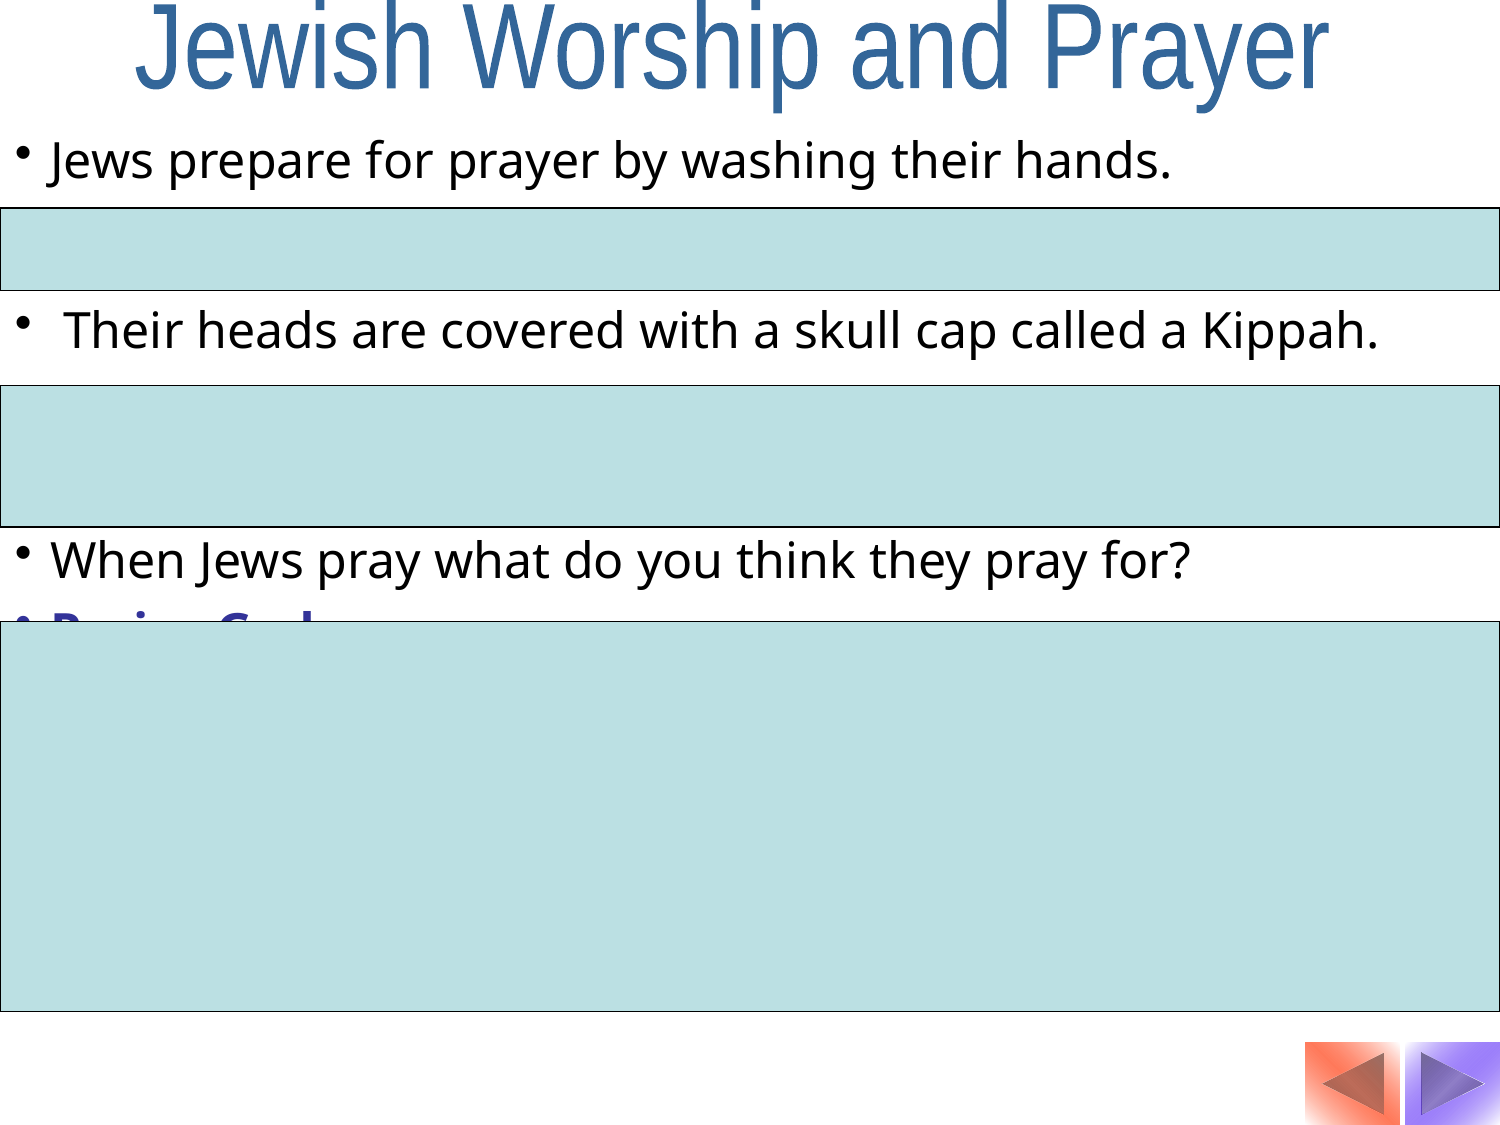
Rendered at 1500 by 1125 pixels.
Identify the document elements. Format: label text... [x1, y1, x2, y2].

text_box [1305, 1042, 1400, 1125]
text_box [0, 207, 1500, 291]
text_box Jews prepare for prayer by washing their hands. As a sign of spiritual purification. Their heads are covered with a skull cap called a Kippah. As a sign of respect. To remind them that God is higher than them. When Jews pray what do you think they pray for? Praise God, Ask him to help others, Thank him for everything, Ask him to forgive them for the things they have done wrong to pray for peace in the world [0, 291, 1500, 385]
text_box [0, 621, 1500, 1012]
text_box [0, 385, 1500, 528]
text_box [1405, 1042, 1500, 1125]
text_box Jews prepare for prayer by washing their hands. As a sign of spiritual purification. Their heads are covered with a skull cap called a Kippah. As a sign of respect. To remind them that God is higher than them. When Jews pray what do you think they pray for? Praise God, Ask him to help others, Thank him for everything, Ask him to forgive them for the things they have done wrong to pray for peace in the world [0, 121, 1500, 207]
text_box Jews prepare for prayer by washing their hands. As a sign of spiritual purification. Their heads are covered with a skull cap called a Kippah. As a sign of respect. To remind them that God is higher than them. When Jews pray what do you think they pray for? Praise God, Ask him to help others, Thank him for everything, Ask him to forgive them for the things they have done wrong to pray for peace in the world [0, 528, 1500, 621]
